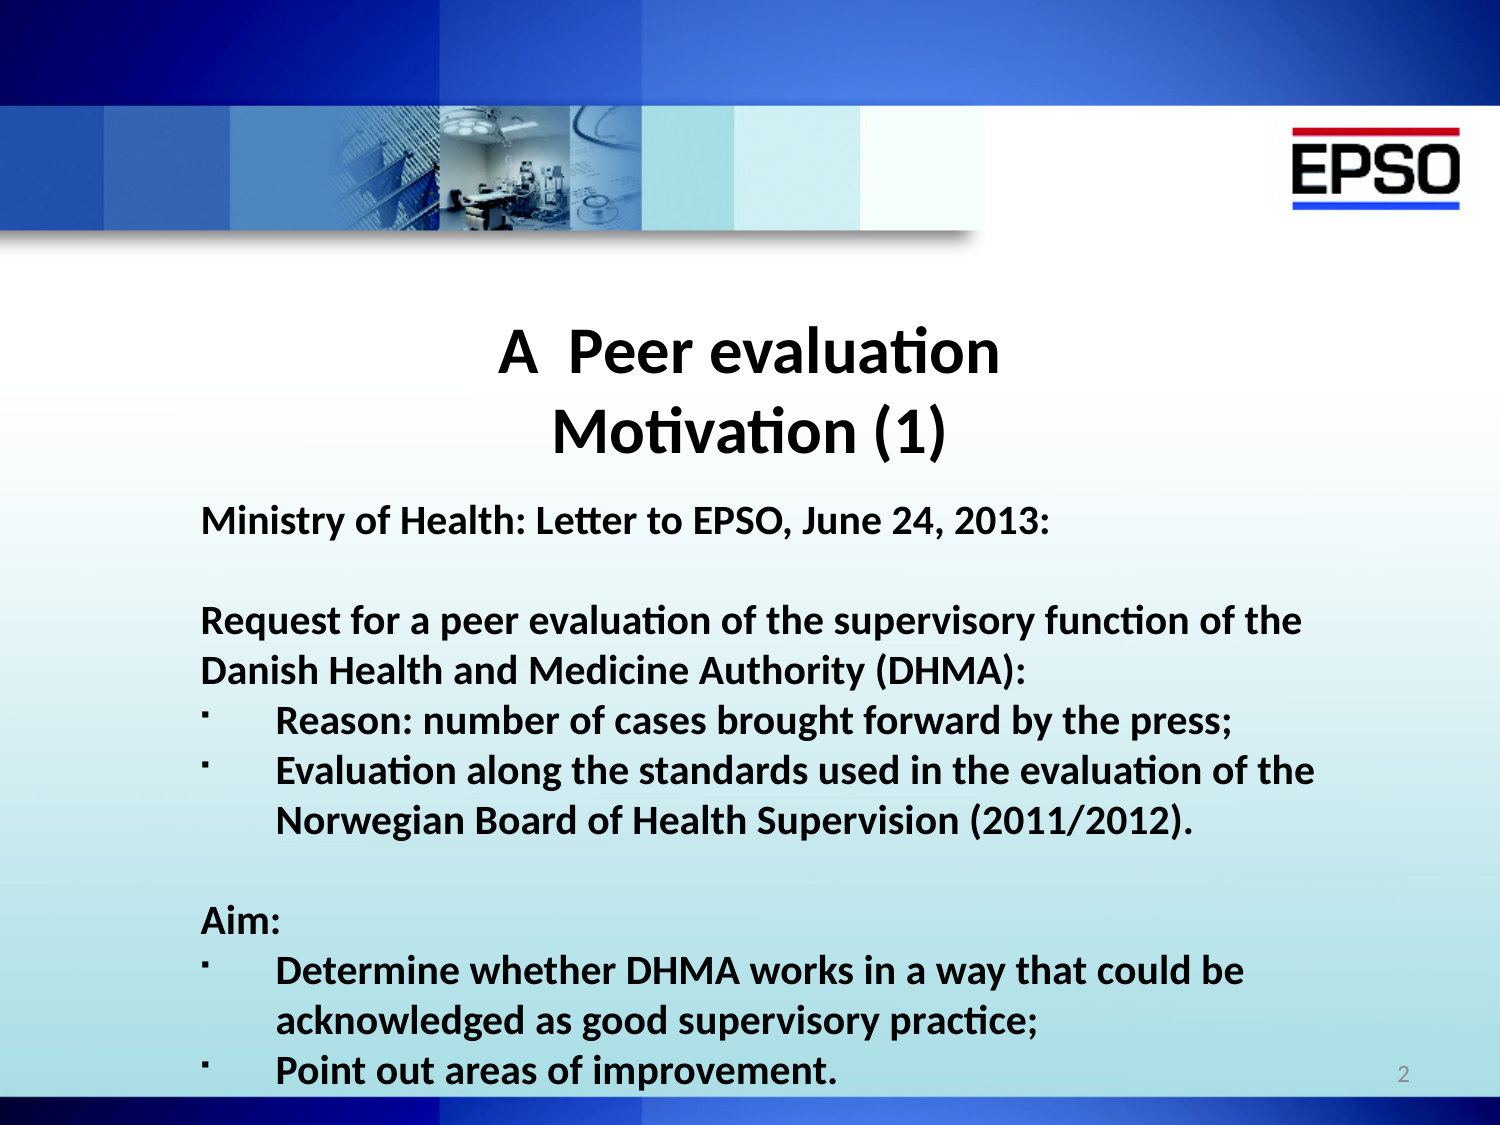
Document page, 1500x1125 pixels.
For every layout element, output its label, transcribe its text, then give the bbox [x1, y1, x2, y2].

title A Peer evaluation Motivation (1) [75, 289, 1425, 486]
slide_number 2 [1074, 1042, 1425, 1103]
text_box Ministry of Health: Letter to EPSO, June 24, 2013: Request for a peer evaluation of the supervisory function of the Danish Health and Medicine Authority (DHMA): Reason: number of cases brought forward by the press; Evaluation along the standards used in the evaluation of the Norwegian Board of Health Supervision (2011/2012). Aim: Determine whether DHMA works in a way that could be acknowledged as good supervisory practice; Point out areas of improvement. [185, 485, 1342, 1053]
picture [0, 0, 1500, 1125]
